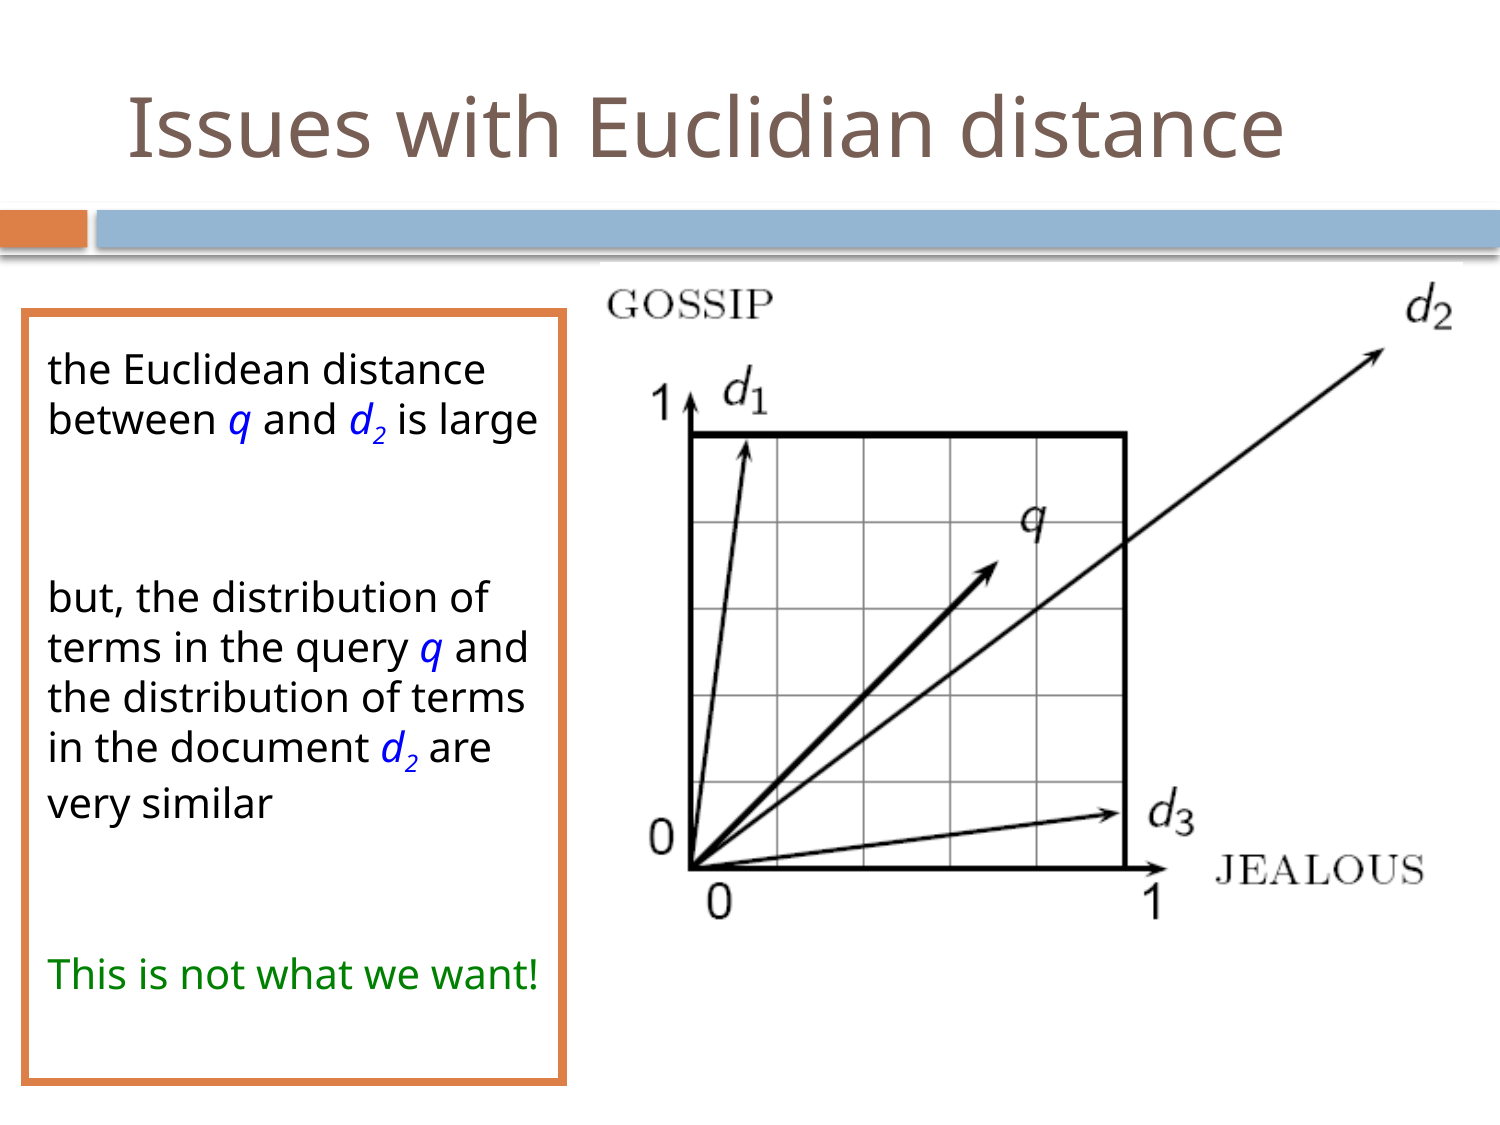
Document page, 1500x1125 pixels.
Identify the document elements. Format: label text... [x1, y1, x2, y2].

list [599, 262, 1463, 938]
list the Euclidean distance between q and d2 is large but, the distribution of terms in the query q and the distribution of terms in the document d2 are very similar This is not what we want! [21, 308, 567, 1086]
title Issues with Euclidian distance [112, 37, 1313, 211]
